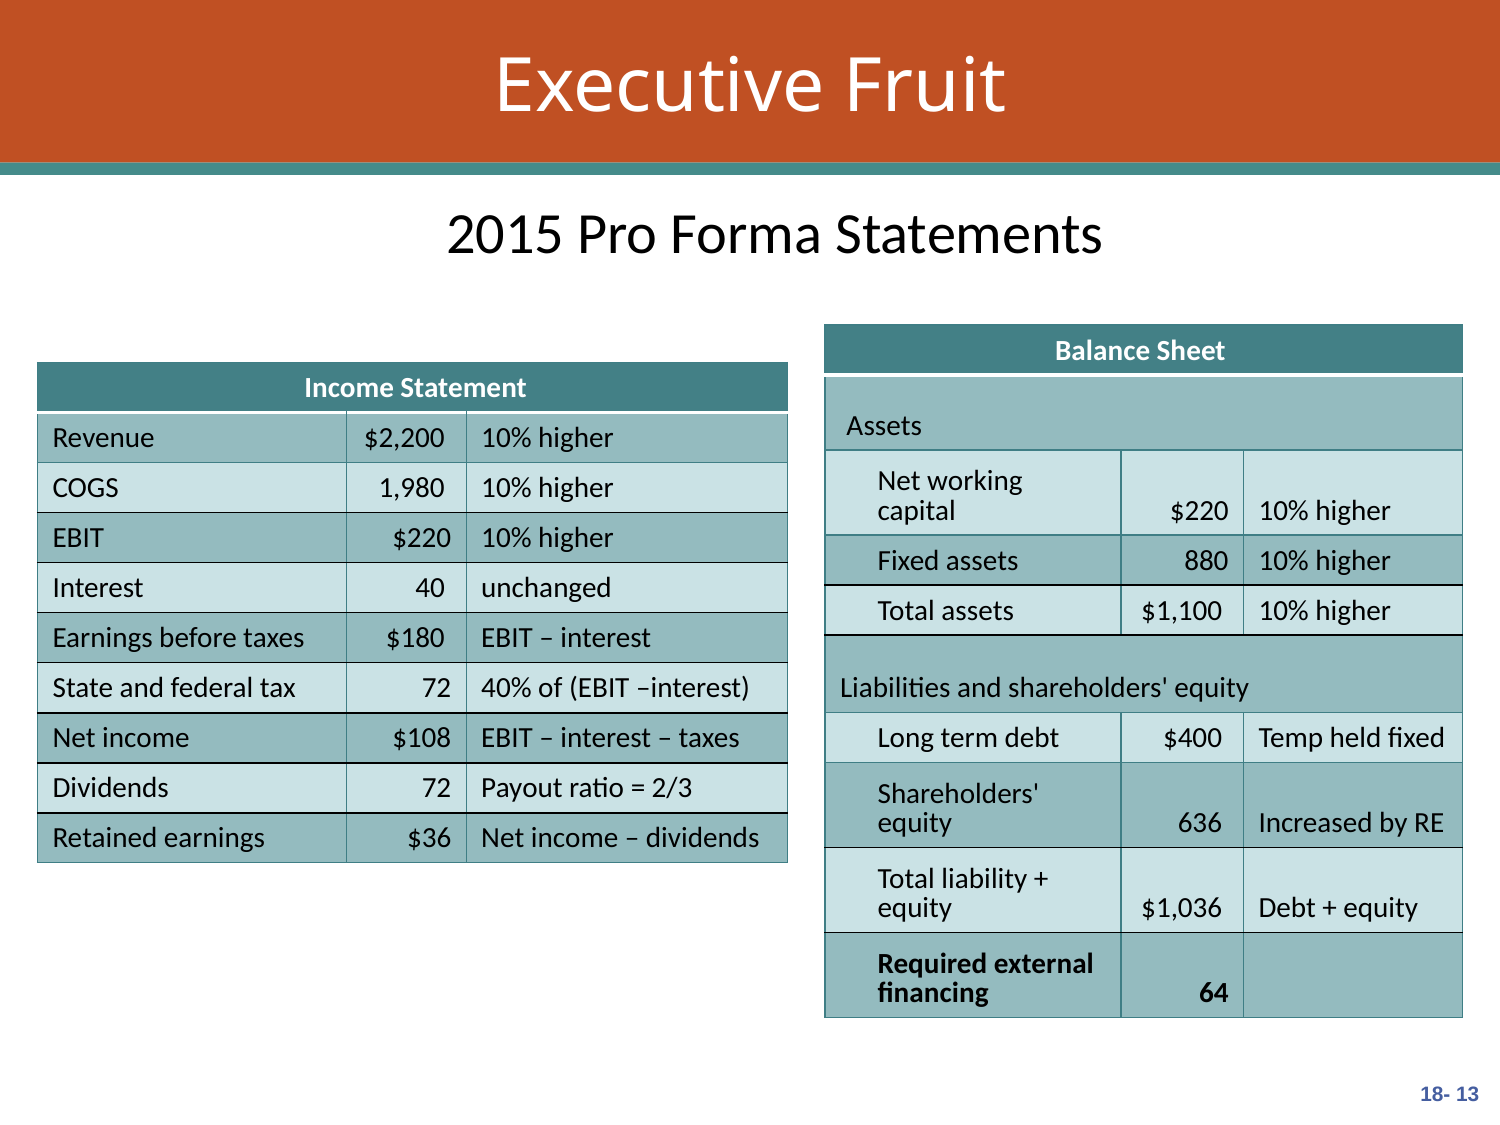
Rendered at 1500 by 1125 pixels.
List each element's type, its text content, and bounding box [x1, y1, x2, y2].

table_cell 40% of (EBIT –interest) [467, 663, 787, 712]
table_cell 636 [1122, 763, 1243, 847]
table_cell Total liability + equity [826, 848, 1120, 932]
table_cell 1,980 [347, 463, 466, 512]
table_cell Payout ratio = 2/3 [467, 764, 787, 812]
table_cell Retained earnings [38, 814, 346, 862]
table_cell Net income [38, 714, 346, 762]
table_cell Required external financing [826, 933, 1120, 1017]
table_cell 72 [347, 663, 466, 712]
table_cell 880 [1122, 536, 1243, 584]
table_cell unchanged [467, 563, 787, 612]
table_cell EBIT [38, 513, 346, 562]
table_cell 10% higher [467, 463, 787, 512]
table_cell Earnings before taxes [38, 613, 346, 662]
title Executive Fruit [112, 12, 1388, 150]
table_cell Long term debt [826, 713, 1120, 762]
table_cell Liabilities and shareholders' equity [826, 636, 1462, 712]
table_cell Debt + equity [1244, 848, 1462, 932]
table_cell Temp held fixed [1244, 713, 1462, 762]
table_header Income Statement [38, 363, 787, 411]
table_cell Revenue [38, 414, 346, 462]
table_cell Shareholders' equity [826, 763, 1120, 847]
table_cell Net income – dividends [467, 814, 787, 862]
table_cell 10% higher [467, 513, 787, 562]
table_cell EBIT – interest [467, 613, 787, 662]
table_cell 40 [347, 563, 466, 612]
table_cell $1,100 [1122, 586, 1243, 634]
table_cell $36 [347, 814, 466, 862]
table_cell EBIT – interest – taxes [467, 714, 787, 762]
table_cell $180 [347, 613, 466, 662]
table_cell 64 [1122, 933, 1243, 1017]
table_cell $108 [347, 714, 466, 762]
table_cell Interest [38, 563, 346, 612]
table_cell $220 [1122, 451, 1243, 534]
table_cell 72 [347, 764, 466, 812]
table_cell [1244, 933, 1462, 1017]
table_cell Fixed assets [826, 536, 1120, 584]
table_cell Total assets [826, 586, 1120, 634]
table_cell 10% higher [1244, 586, 1462, 634]
table_cell 10% higher [1244, 536, 1462, 584]
table_cell $1,036 [1122, 848, 1243, 932]
table_cell 10% higher [467, 414, 787, 462]
table_cell Net working capital [826, 451, 1120, 534]
table_cell Assets [826, 377, 1462, 449]
table_cell COGS [38, 463, 346, 512]
table_cell $220 [347, 513, 466, 562]
text_box 2015 Pro Forma Statements [262, 187, 1288, 273]
table_cell State and federal tax [38, 663, 346, 712]
table_cell Increased by RE [1244, 763, 1462, 847]
table_cell $400 [1122, 713, 1243, 762]
table_cell $2,200 [347, 414, 466, 462]
table_cell Dividends [38, 764, 346, 812]
table_header Balance Sheet [826, 326, 1462, 373]
table_cell 10% higher [1244, 451, 1462, 534]
